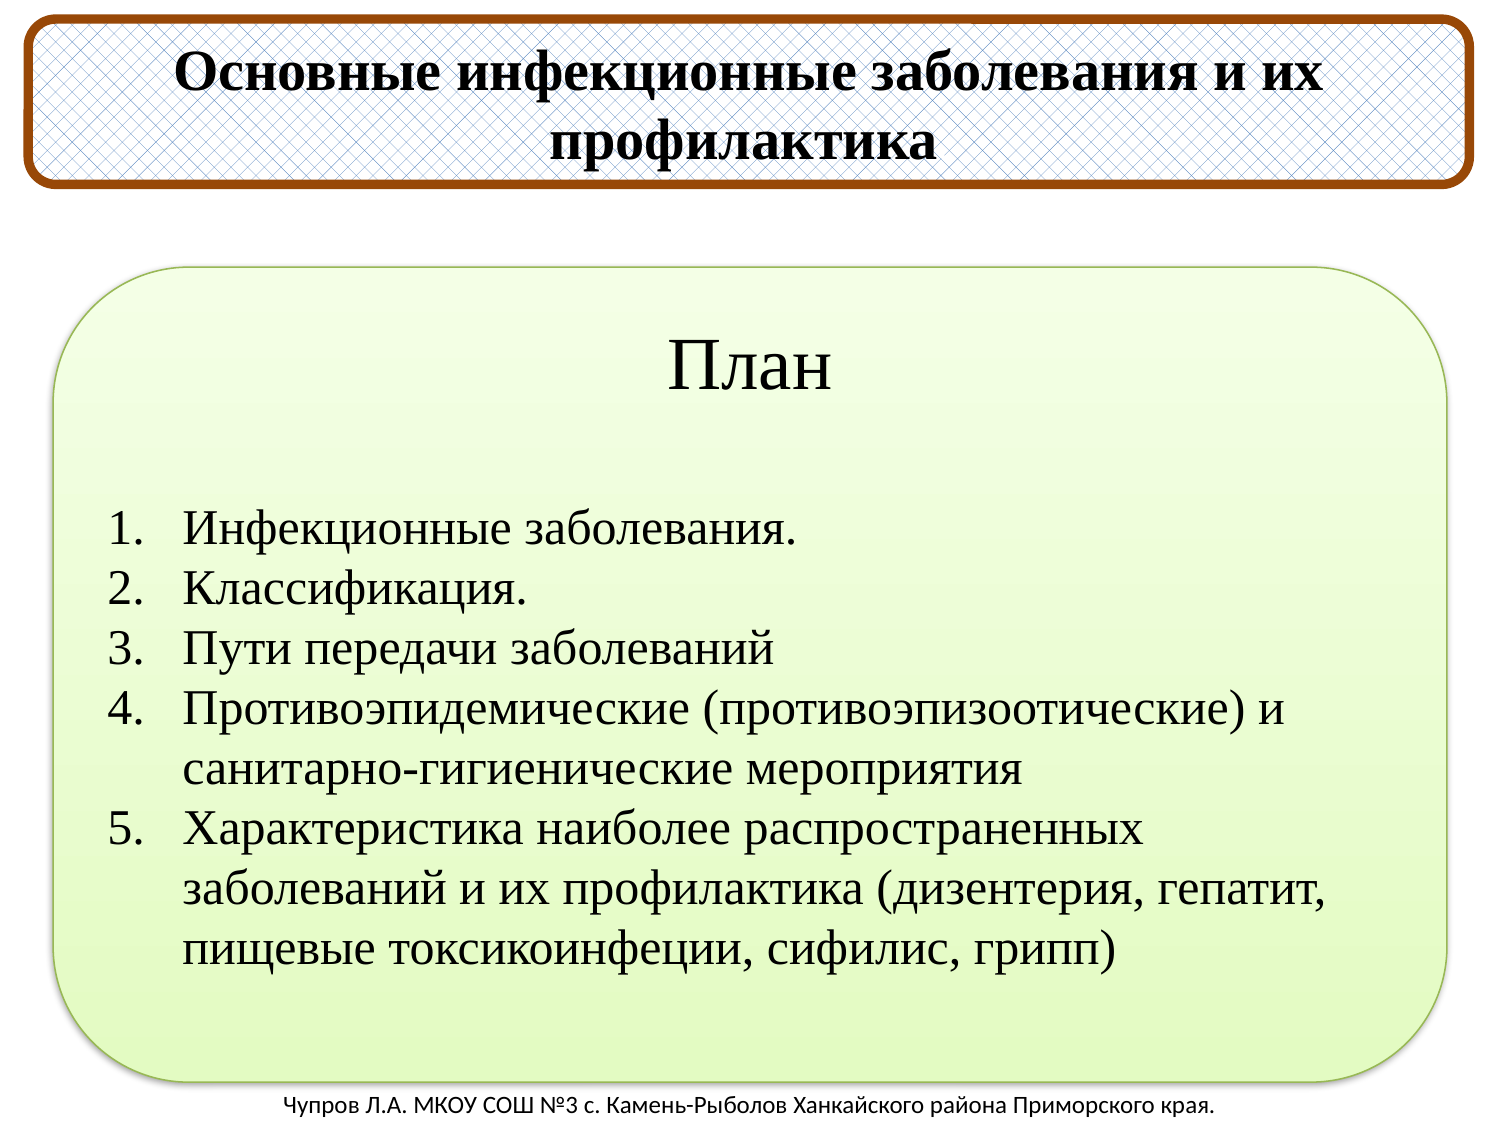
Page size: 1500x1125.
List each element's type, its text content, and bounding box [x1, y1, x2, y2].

text_box Чупров Л.А. МКОУ СОШ №3 с. Камень-Рыболов Ханкайского района Приморского края. [0, 1080, 1500, 1125]
text_box План Инфекционные заболевания. Классификация. Пути передачи заболеваний Противоэпидемические (противоэпизоотические) и санитарно-гигиенические мероприятия Характеристика наиболее распространенных заболеваний и их профилактика (дизентерия, гепатит, пищевые токсикоинфеции, сифилис, грипп) [52, 266, 1448, 1080]
text_box Основные инфекционные заболевания и их профилактика. [26, 16, 1472, 187]
